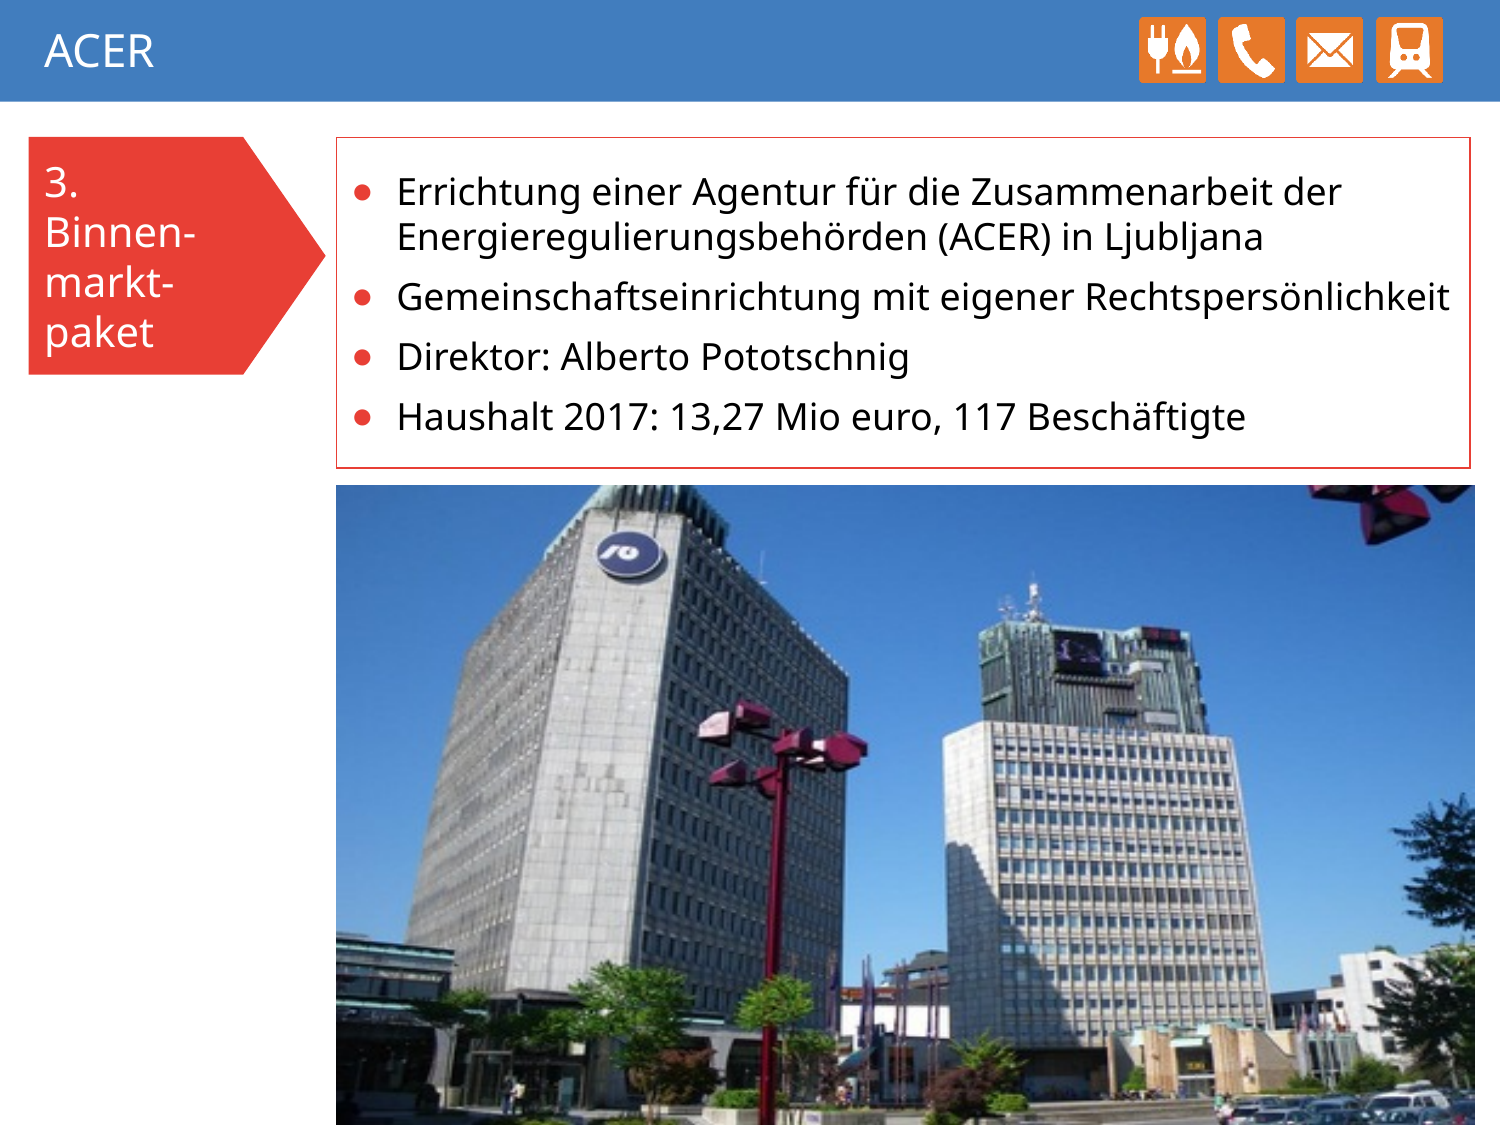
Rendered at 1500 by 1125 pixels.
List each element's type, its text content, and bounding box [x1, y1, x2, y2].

picture [1139, 16, 1206, 83]
picture [1296, 16, 1363, 83]
picture [1376, 16, 1443, 83]
text_box ACER [29, 8, 1069, 91]
text_box 3. Binnen-markt-paket [29, 137, 325, 374]
text_box Errichtung einer Agentur für die Zusammenarbeit der Energieregulierungsbehörden (ACER) in Ljubljana Gemeinschaftseinrichtung mit eigener Rechtspersönlichkeit Direktor: Alberto Pototschnig Haushalt 2017: 13,27 Mio euro, 117 Beschäftigte [336, 137, 1471, 468]
picture [336, 485, 1475, 1125]
picture [1218, 16, 1285, 83]
